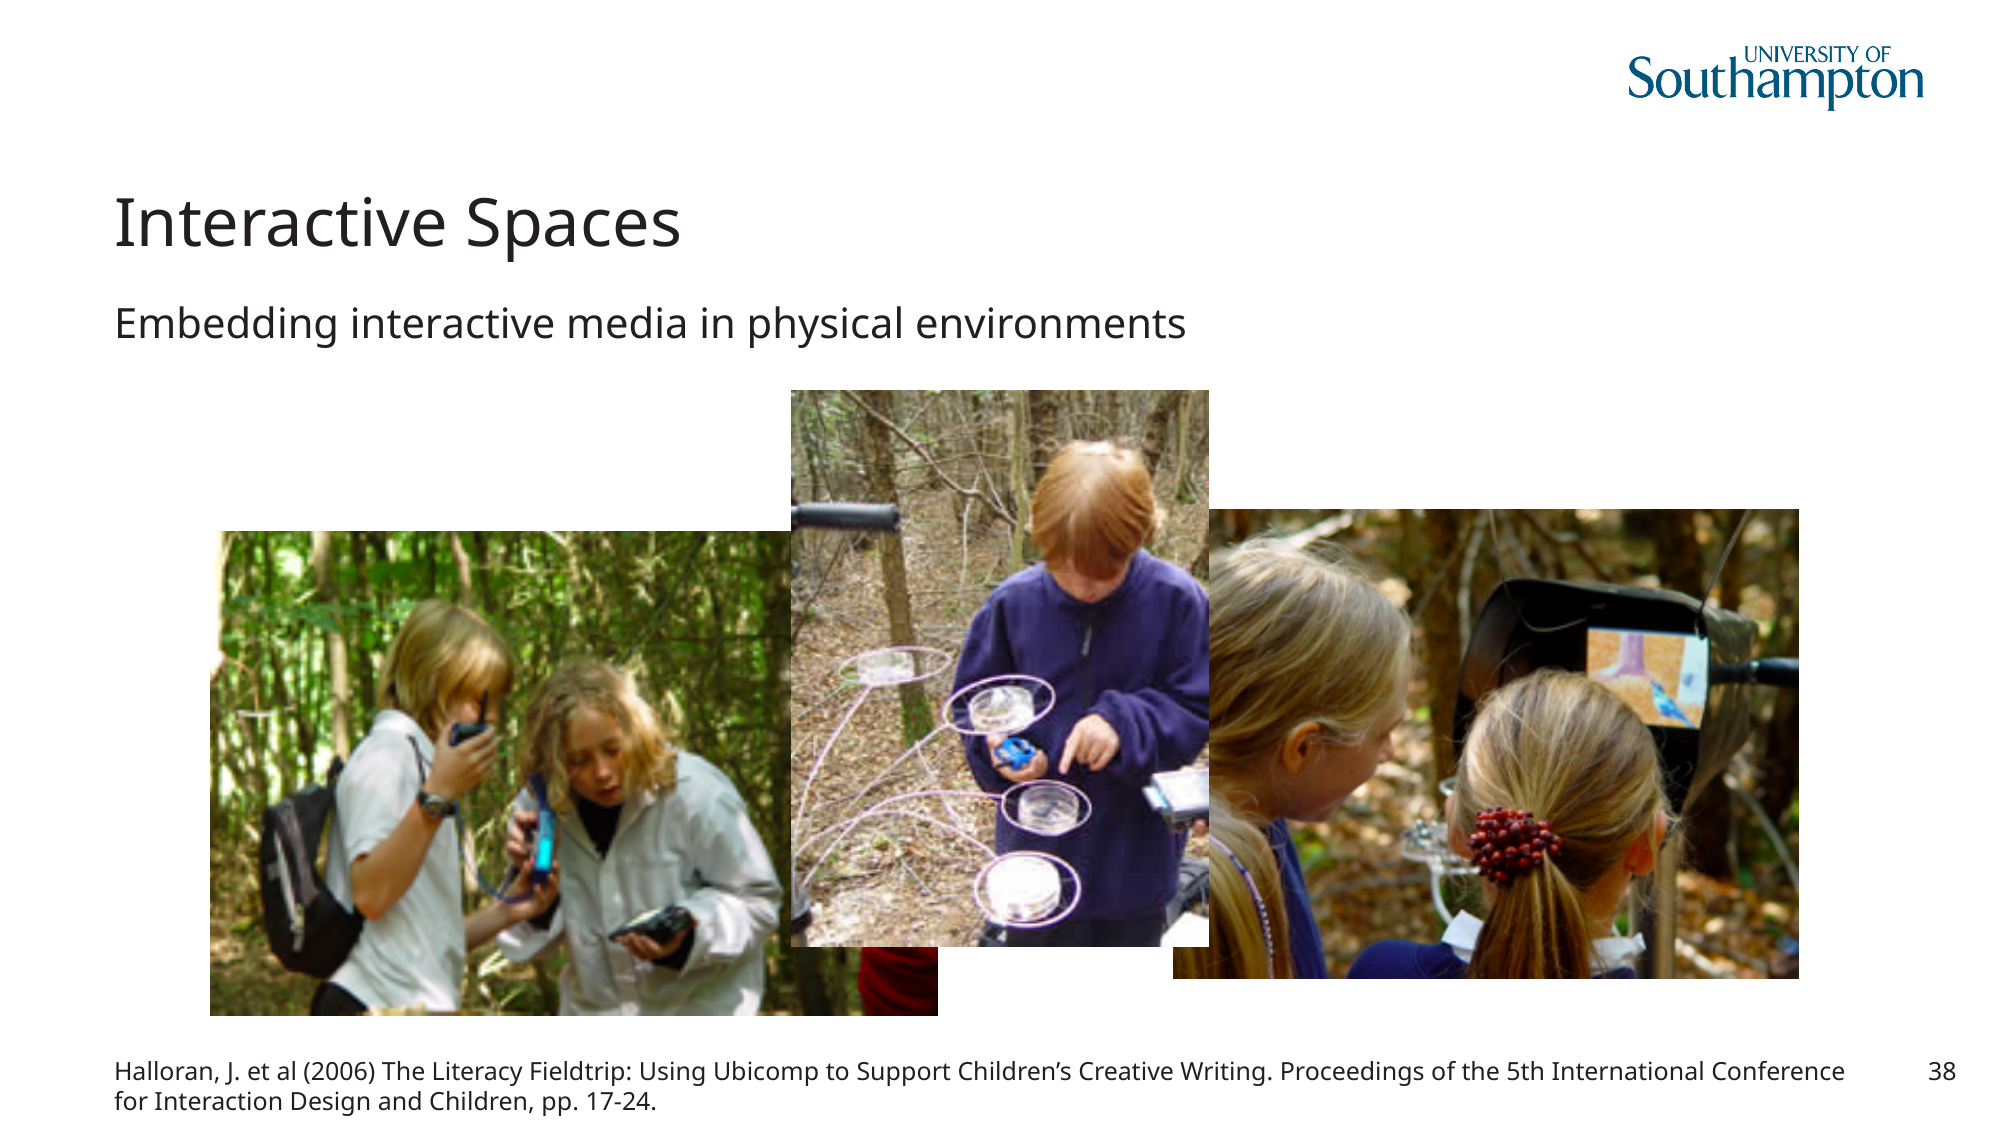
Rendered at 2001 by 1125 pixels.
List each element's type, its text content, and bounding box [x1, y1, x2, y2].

list Halloran, J. et al (2006) The Literacy Fieldtrip: Using Ubicomp to Support Children’s Creative Writing. Proceedings of the 5th International Conference for Interaction Design and Children, pp. 17-24. [102, 1046, 1898, 1096]
list Embedding interactive media in physical environments [102, 290, 1898, 469]
picture [1629, 46, 1924, 111]
picture [1869, 48, 1877, 60]
picture [1629, 71, 1648, 95]
title Interactive Spaces [102, 113, 1898, 268]
picture [210, 390, 1799, 1016]
